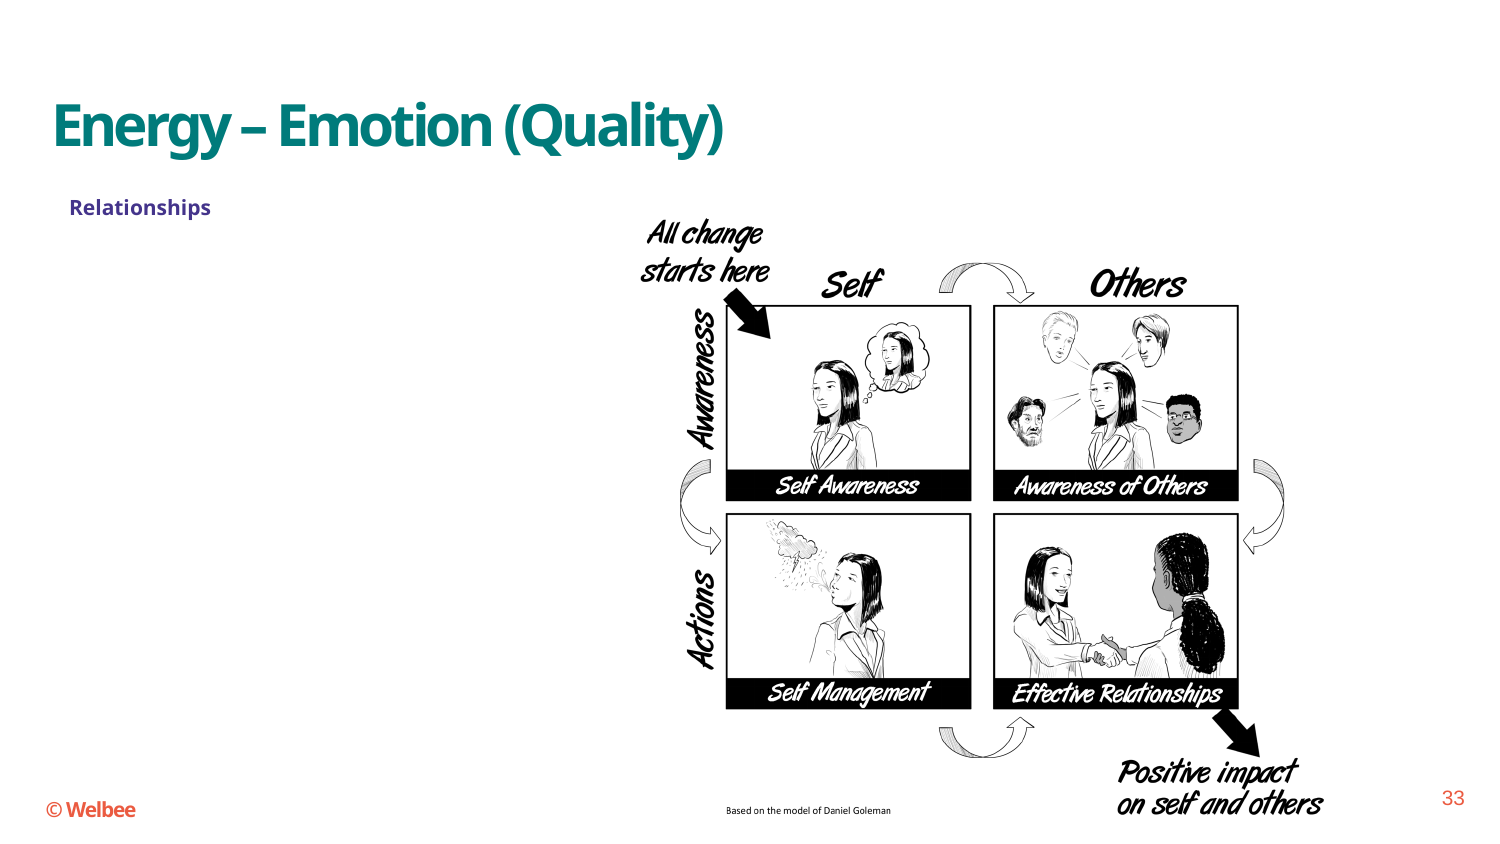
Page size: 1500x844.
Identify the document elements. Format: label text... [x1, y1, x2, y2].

text_box Relationships [47, 175, 1400, 270]
slide_number 33 [1389, 764, 1480, 830]
title Energy – Emotion (Quality) [51, 72, 1449, 167]
picture [619, 207, 1344, 828]
